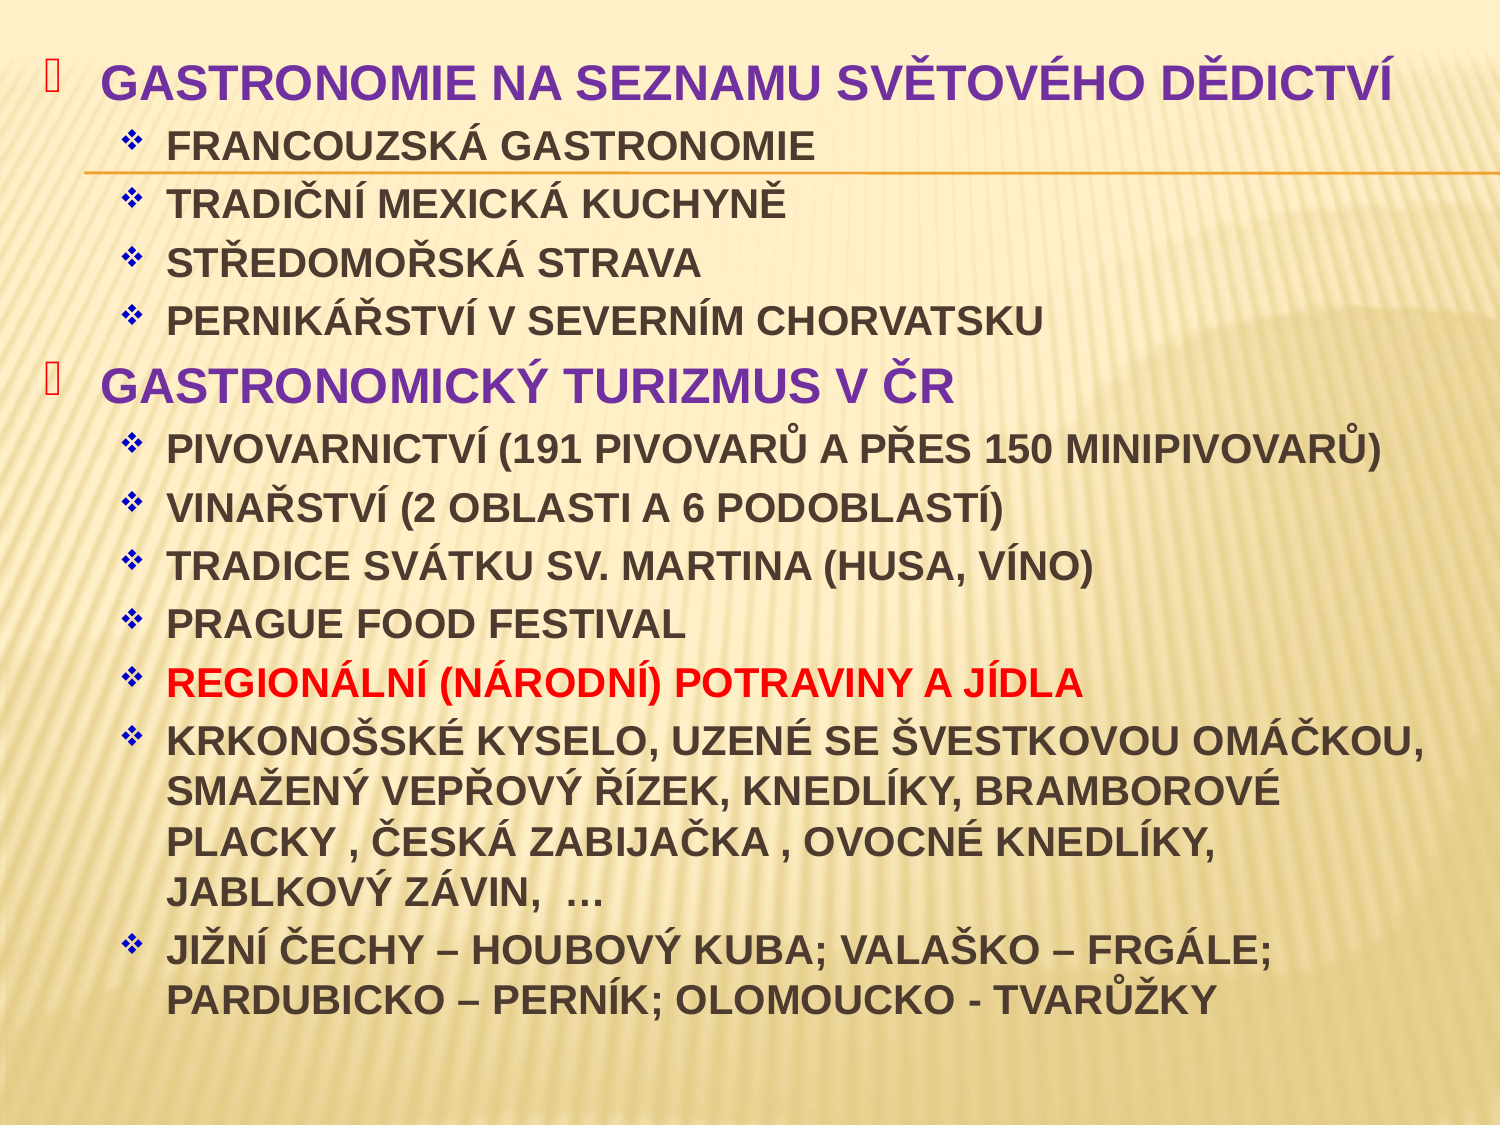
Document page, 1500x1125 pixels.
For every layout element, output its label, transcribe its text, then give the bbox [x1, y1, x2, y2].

list GASTRONOMIE NA SEZNAMU SVĚTOVÉHO DĚDICTVÍ FRANCOUZSKÁ GASTRONOMIE TRADIČNÍ MEXICKÁ KUCHYNĚ STŘEDOMOŘSKÁ STRAVA PERNIKÁŘSTVÍ V SEVERNÍM CHORVATSKU GASTRONOMICKÝ TURIZMUS V ČR PIVOVARNICTVÍ (191 PIVOVARŮ A PŘES 150 MINIPIVOVARŮ) VINAŘSTVÍ (2 OBLASTI A 6 PODOBLASTÍ) TRADICE SVÁTKU SV. MARTINA (HUSA, VÍNO) PRAGUE FOOD FESTIVAL REGIONÁLNÍ (NÁRODNÍ) POTRAVINY A JÍDLA Krkonošské kyselo, UZENÉ SE ŠVESTKOVOU OMÁČKOU, smažený vepřový řízek, knedlíky, bramborové placky , česká zabijačka , ovocné knedlíky, jablkový závin, … JIŽNÍ ČECHY – HOUBOVÝ KUBA; VALAŠKO – FRGÁLE; PARDUBICKO – PERNÍK; OLOMOUCKO - TVARŮŽKY [29, 42, 1455, 1035]
